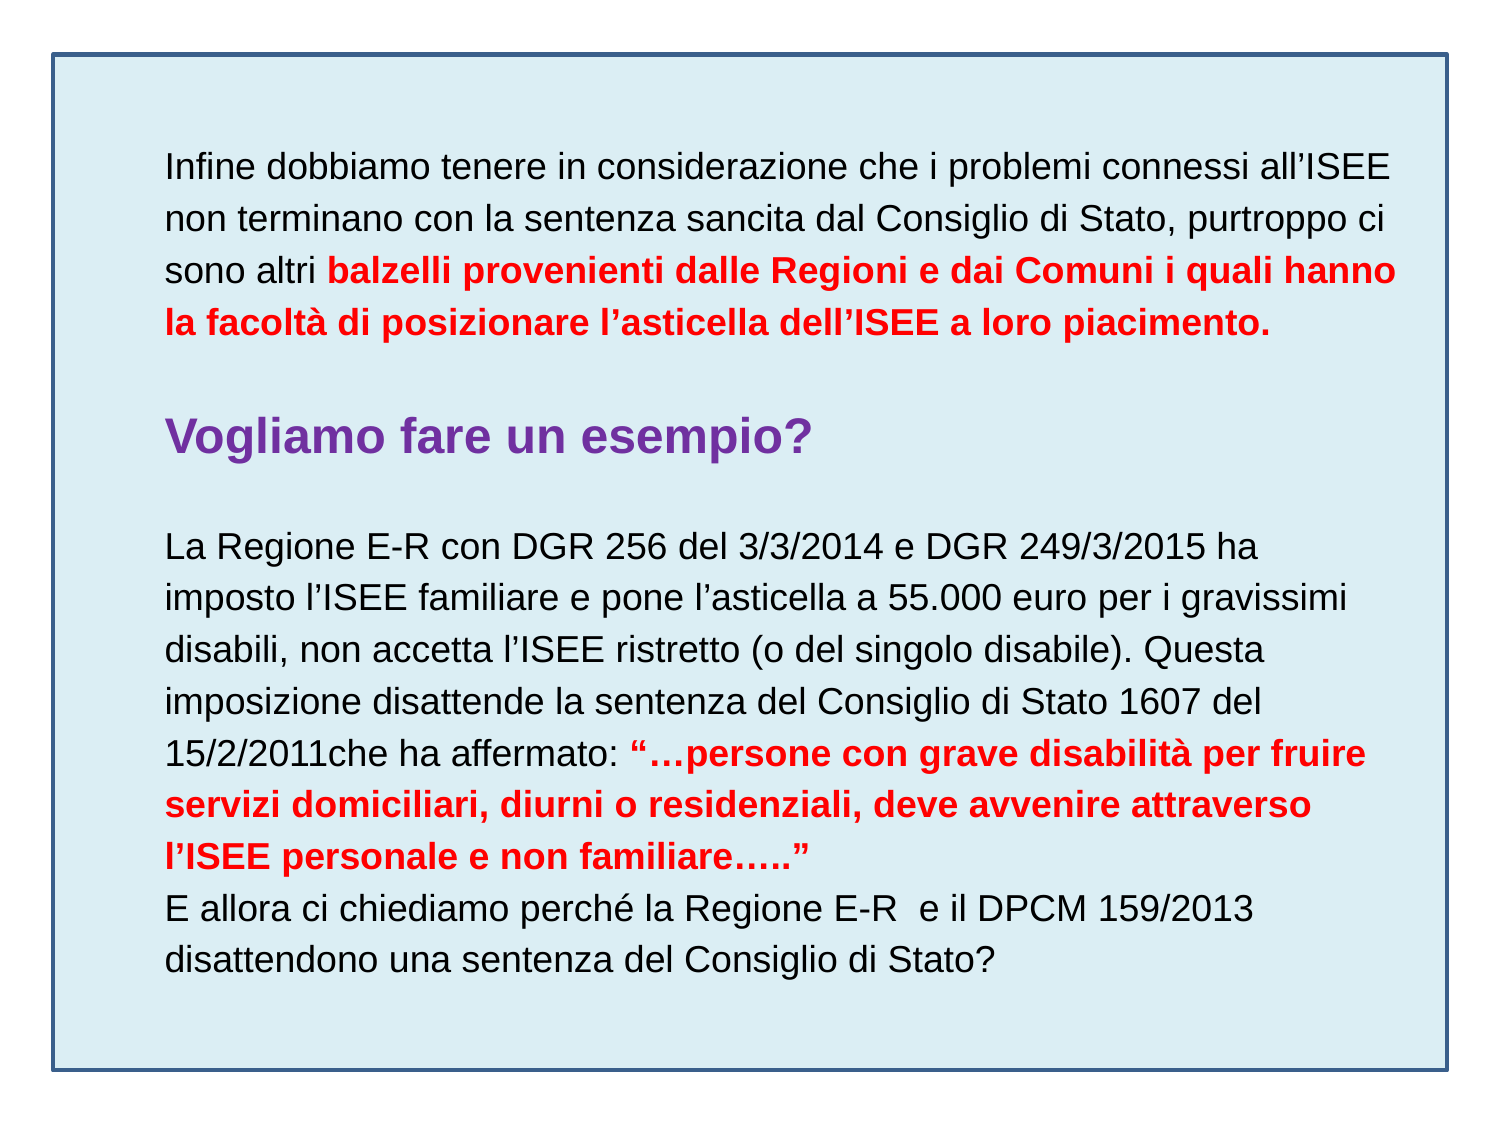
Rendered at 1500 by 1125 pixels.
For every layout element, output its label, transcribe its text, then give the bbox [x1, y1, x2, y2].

text_box Infine dobbiamo tenere in considerazione che i problemi connessi all’ISEE non terminano con la sentenza sancita dal Consiglio di Stato, purtroppo ci sono altri balzelli provenienti dalle Regioni e dai Comuni i quali hanno la facoltà di posizionare l’asticella dell’ISEE a loro piacimento. Vogliamo fare un esempio? La Regione E-R con DGR 256 del 3/3/2014 e DGR 249/3/2015 ha imposto l’ISEE familiare e pone l’asticella a 55.000 euro per i gravissimi disabili, non accetta l’ISEE ristretto (o del singolo disabile). Questa imposizione disattende la sentenza del Consiglio di Stato 1607 del 15/2/2011che ha affermato: “…persone con grave disabilità per fruire servizi domiciliari, diurni o residenziali, deve avvenire attraverso l’ISEE personale e non familiare…..” E allora ci chiediamo perché la Regione E-R e il DPCM 159/2013 disattendono una sentenza del Consiglio di Stato? [149, 128, 1414, 988]
text_box [51, 52, 1449, 1072]
